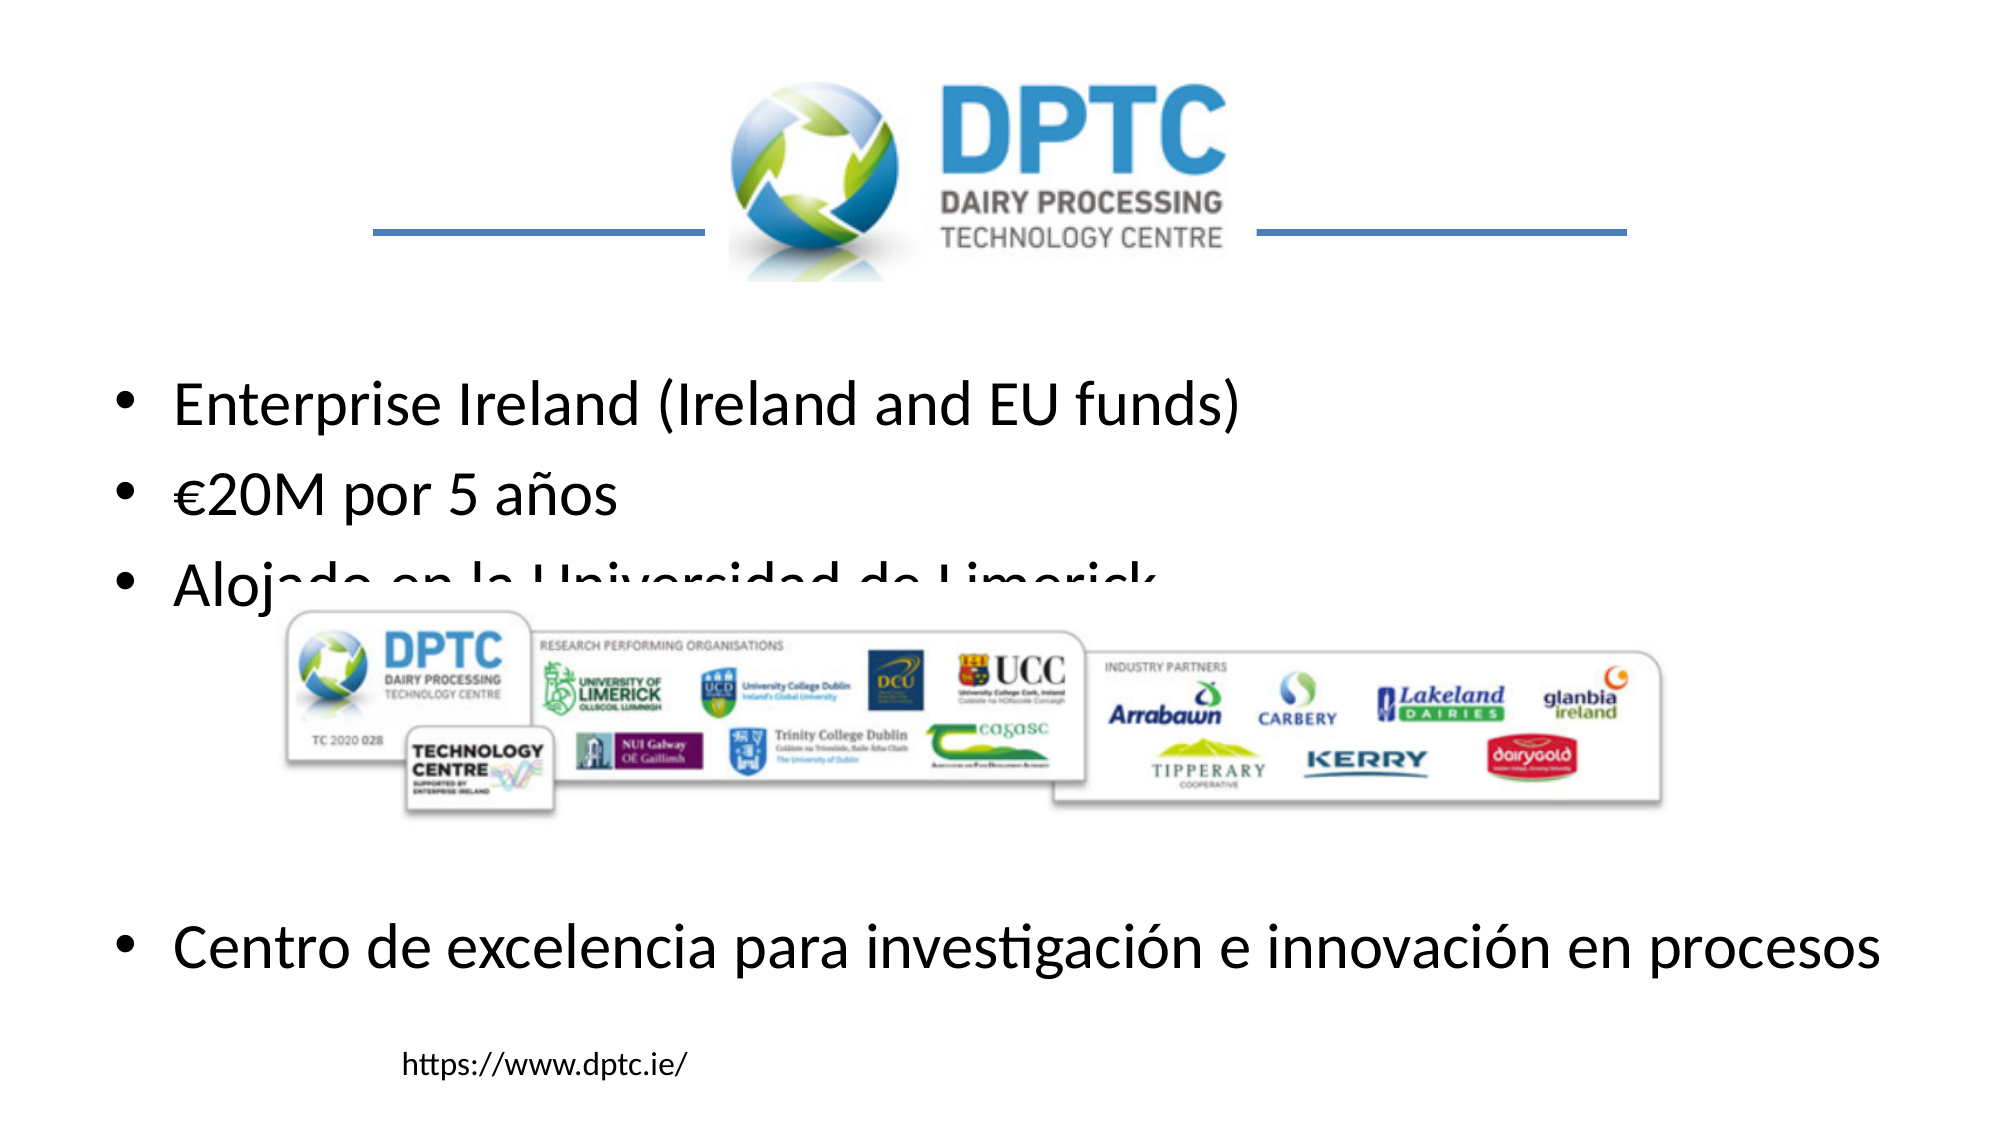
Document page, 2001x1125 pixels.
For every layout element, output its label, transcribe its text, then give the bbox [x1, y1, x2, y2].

text_box https://www.dptc.ie/ [311, 1034, 729, 1090]
picture [704, 48, 1257, 282]
picture [272, 582, 1676, 844]
list Enterprise Ireland (Ireland and EU funds) €20M por 5 años Alojado en la Universidad de Limerick Centro de excelencia para investigación e innovación en procesos [99, 262, 1900, 1005]
